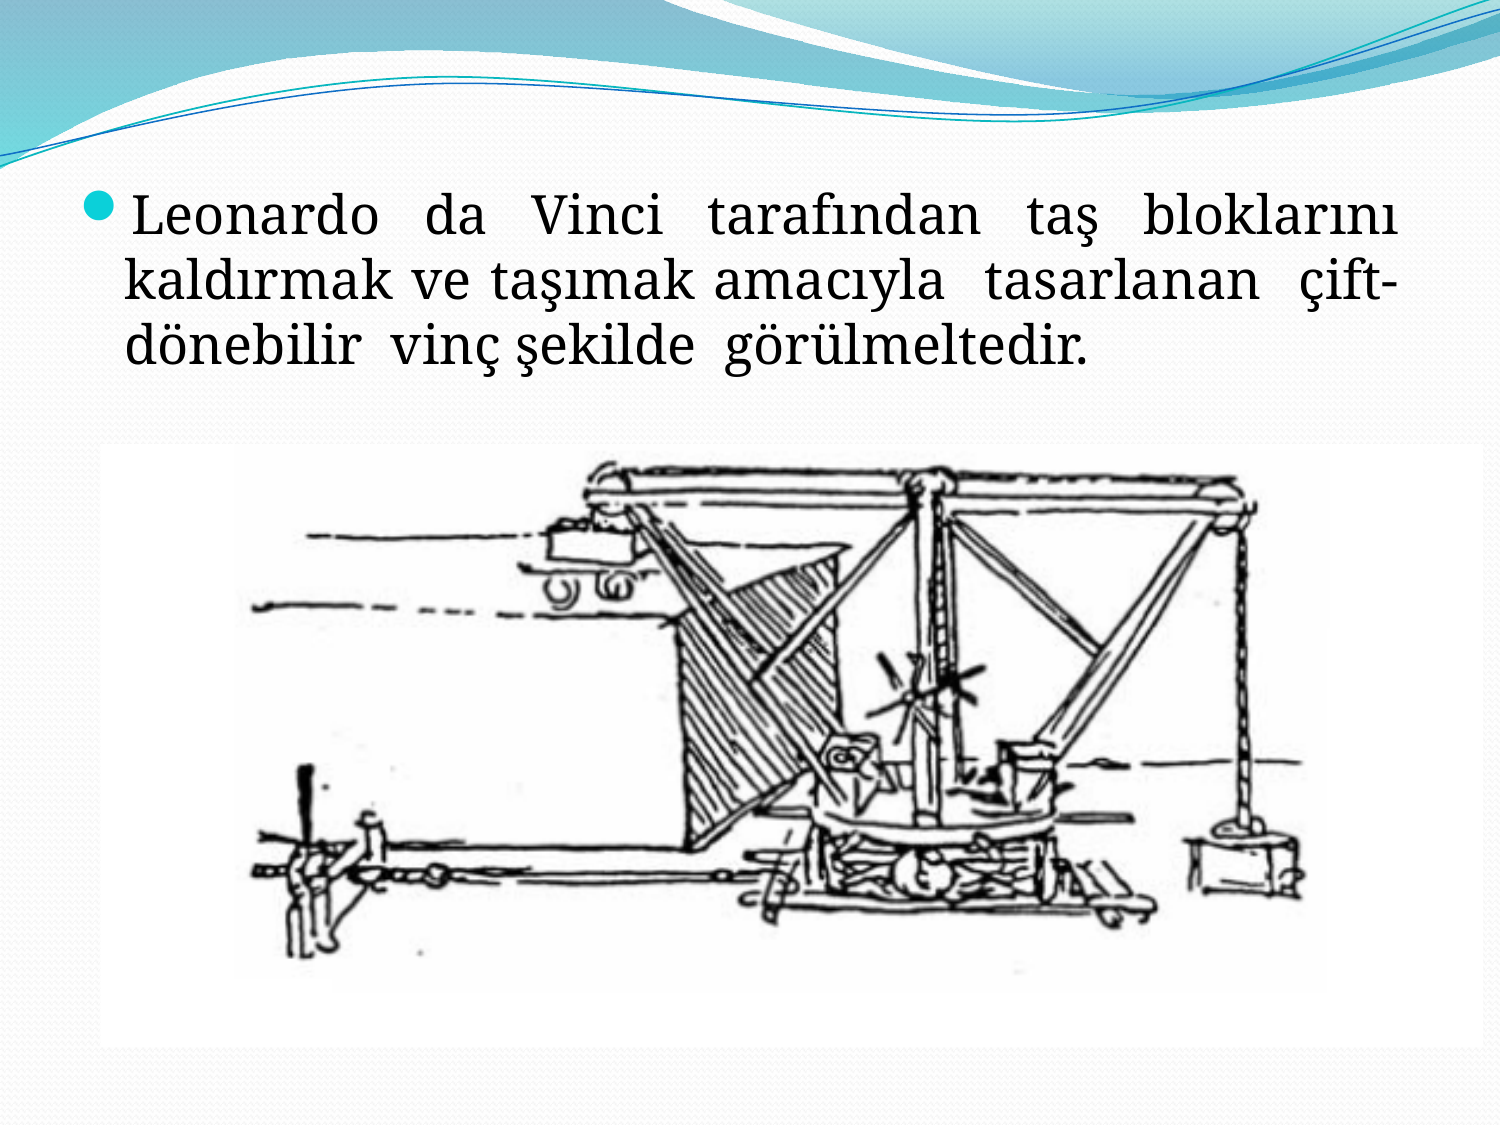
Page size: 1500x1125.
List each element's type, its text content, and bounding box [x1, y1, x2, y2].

list Leonardo da Vinci tarafından taş bloklarını kaldırmak ve taşımak amacıyla tasarlanan çift-dönebilir vinç şekilde görülmeltedir. [64, 172, 1415, 893]
picture [100, 444, 1484, 1048]
table_cell > 160 [93, 445, 100, 893]
